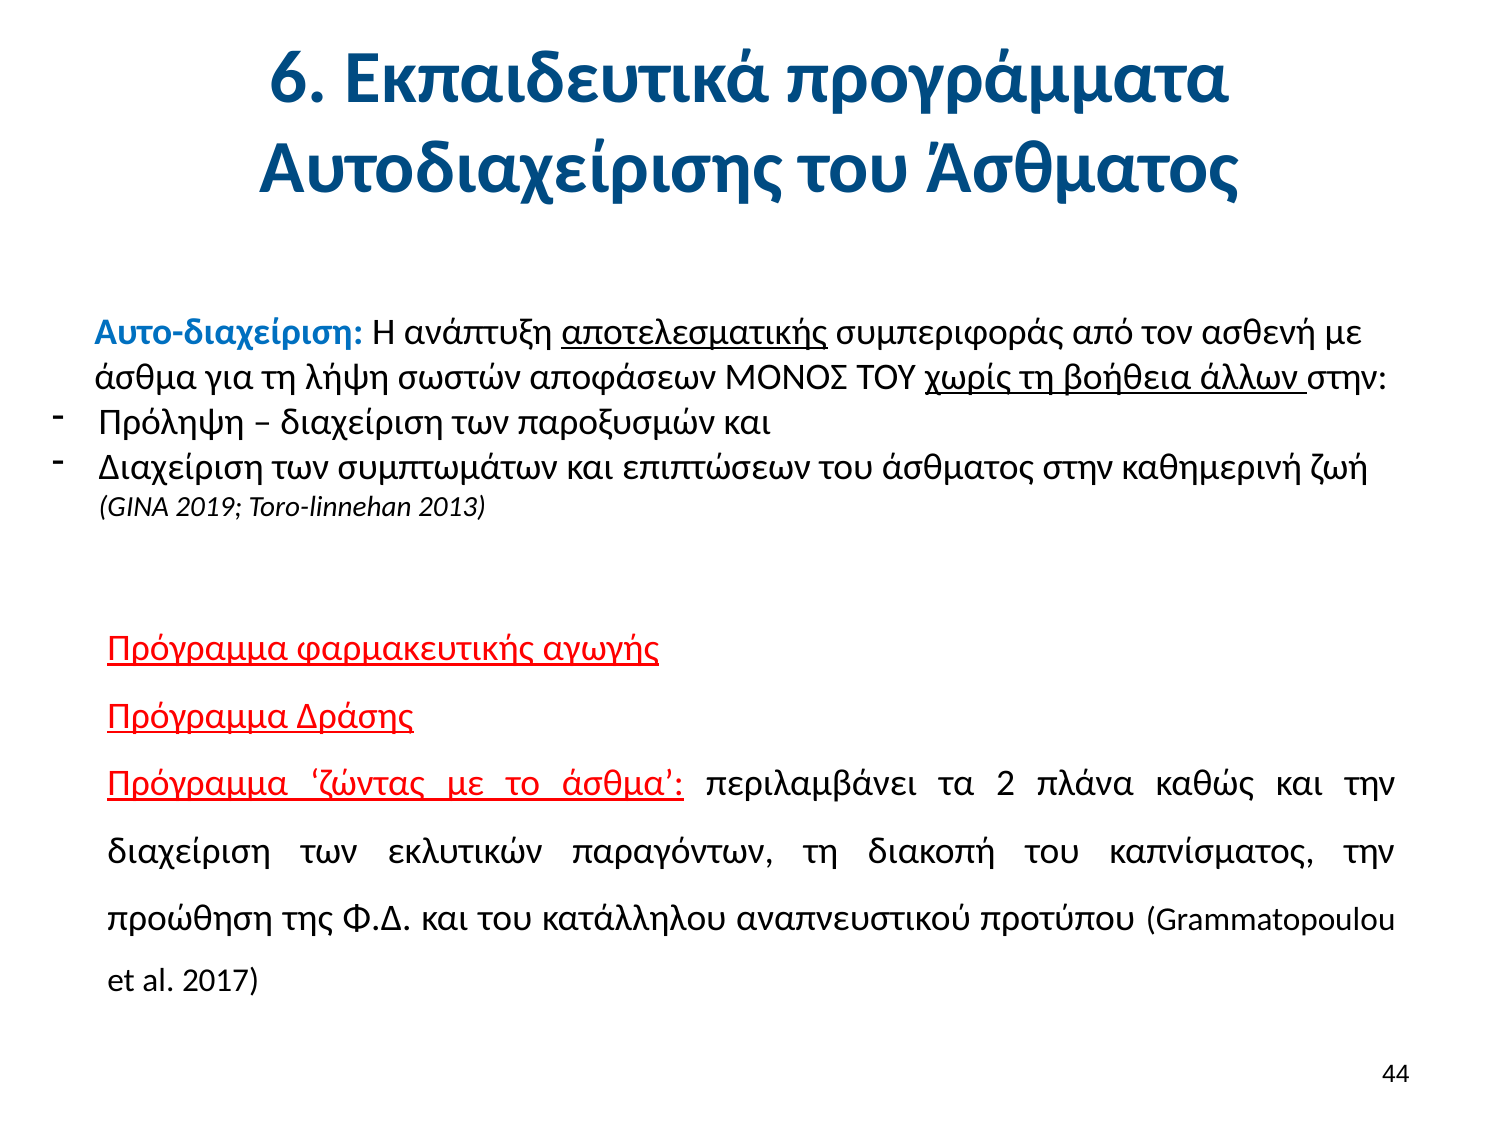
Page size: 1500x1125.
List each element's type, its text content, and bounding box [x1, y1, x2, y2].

list Αυτο-διαχείριση: Η ανάπτυξη αποτελεσματικής συμπεριφοράς από τον ασθενή με άσθμα για τη λήψη σωστών αποφάσεων ΜΟΝΟΣ ΤΟΥ χωρίς τη βοήθεια άλλων στην: Πρόληψη – διαχείριση των παροξυσμών και Διαχείριση των συμπτωμάτων και επιπτώσεων του άσθματος στην καθημερινή ζωή (GINA 2019; Toro-linnehan 2013) [36, 299, 1430, 953]
text_box Πρόγραμμα φαρμακευτικής αγωγής Πρόγραμμα Δράσης Πρόγραμμα ‘ζώντας με το άσθμα’: περιλαμβάνει τα 2 πλάνα καθώς και την διαχείριση των εκλυτικών παραγόντων, τη διακοπή του καπνίσματος, την προώθηση της Φ.Δ. και του κατάλληλου αναπνευστικού προτύπου (Grammatopoulou et al. 2017) [17, 593, 1411, 1006]
title 6. Εκπαιδευτικά προγράμματα Aυτοδιαχείρισης του Άσθματος [0, 42, 1500, 192]
slide_number 43 [1074, 1042, 1425, 1103]
